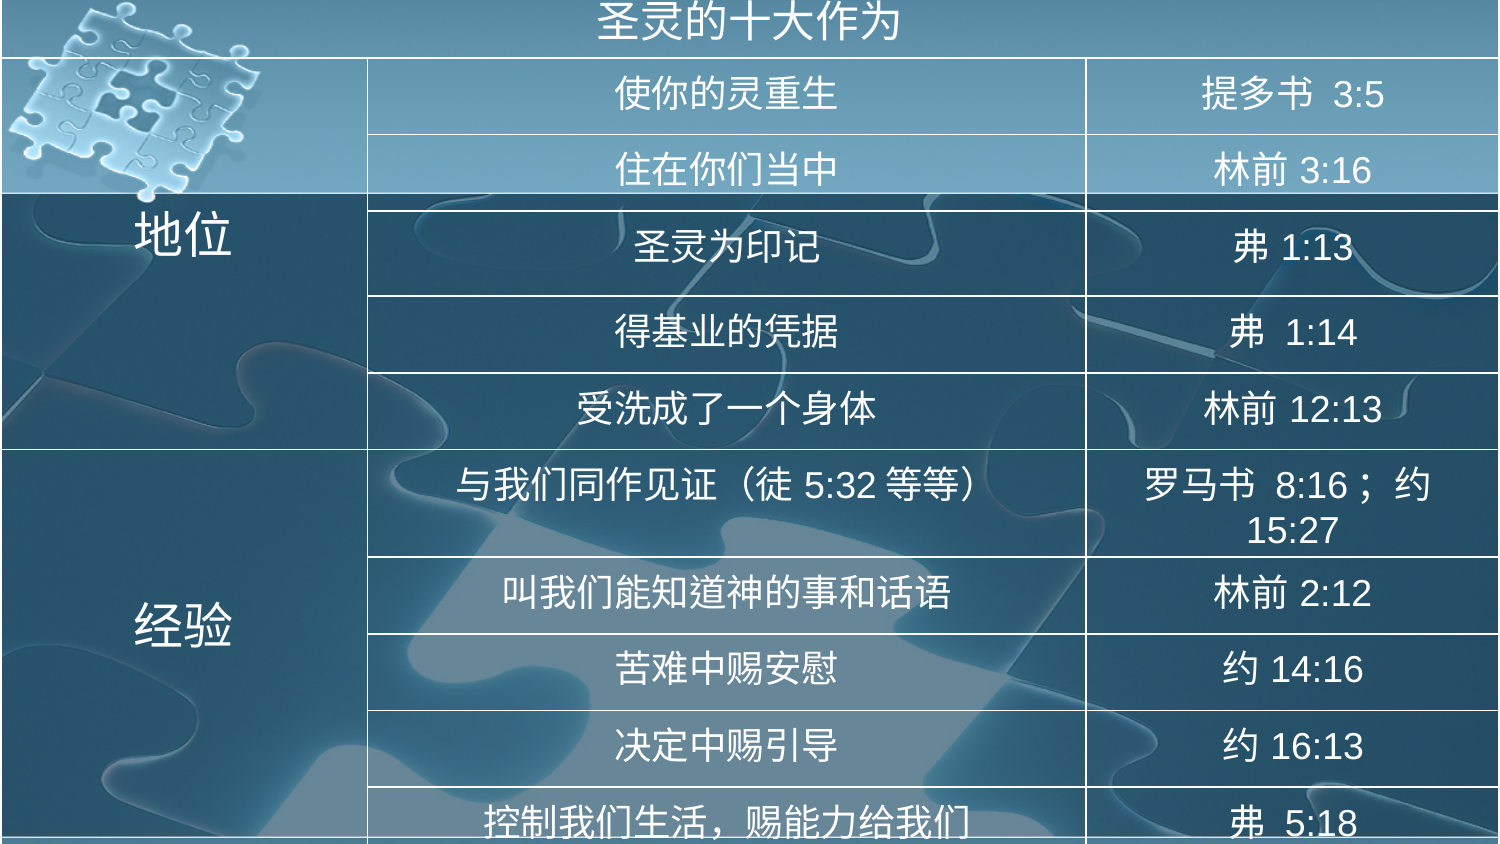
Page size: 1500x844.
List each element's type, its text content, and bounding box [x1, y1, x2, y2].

table_cell 弗 5:18 [1087, 788, 1498, 844]
table_cell 经验 [2, 450, 367, 844]
table_cell 住在你们当中 [368, 135, 1085, 210]
table_cell 使你的灵重生 [368, 59, 1085, 134]
table_cell 弗 1:14 [1087, 297, 1498, 372]
table_cell 提多书 3:5 [1087, 59, 1498, 134]
table_cell 罗马书 8:16；约15:27 [1087, 450, 1498, 556]
table_cell 林前2:12 [1087, 558, 1498, 633]
table_cell 控制我们生活，赐能力给我们 [368, 788, 1085, 844]
table_cell 约16:13 [1087, 711, 1498, 786]
table_cell 林前12:13 [1087, 374, 1498, 449]
table_cell 地位 [2, 59, 367, 449]
table_cell 弗1:13 [1087, 212, 1498, 295]
table_cell 约14:16 [1087, 635, 1498, 710]
table_header 圣灵的十大作为 [2, 0, 1498, 57]
table_cell 苦难中赐安慰 [368, 635, 1085, 710]
table_cell 受洗成了一个身体 [368, 374, 1085, 449]
table_cell 圣灵为印记 [368, 212, 1085, 295]
table_cell 叫我们能知道神的事和话语 [368, 558, 1085, 633]
table_cell 得基业的凭据 [368, 297, 1085, 372]
table_cell 林前3:16 [1087, 135, 1498, 210]
table_cell 决定中赐引导 [368, 711, 1085, 786]
table_cell 与我们同作见证（徒5:32等等） [368, 450, 1085, 556]
